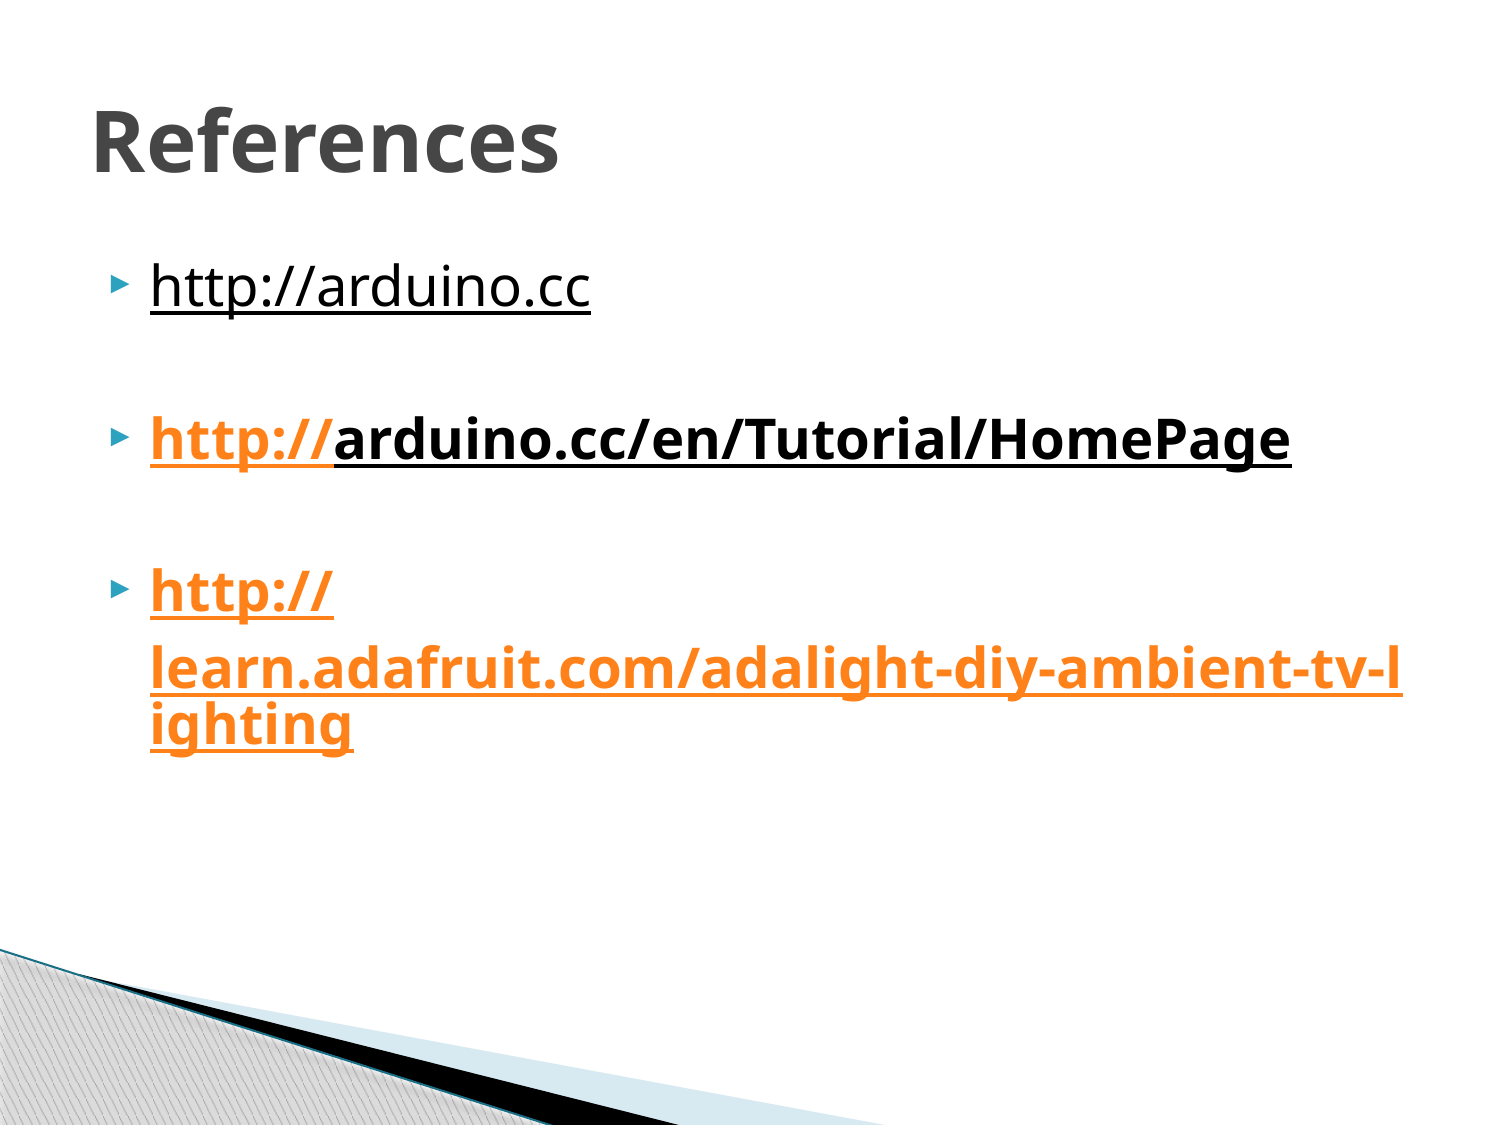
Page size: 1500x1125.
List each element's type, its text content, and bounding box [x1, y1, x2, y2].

list http://arduino.cc http://arduino.cc/en/Tutorial/HomePage http://learn.adafruit.com/adalight-diy-ambient-tv-lighting [75, 243, 1425, 986]
title References [75, 45, 1425, 233]
